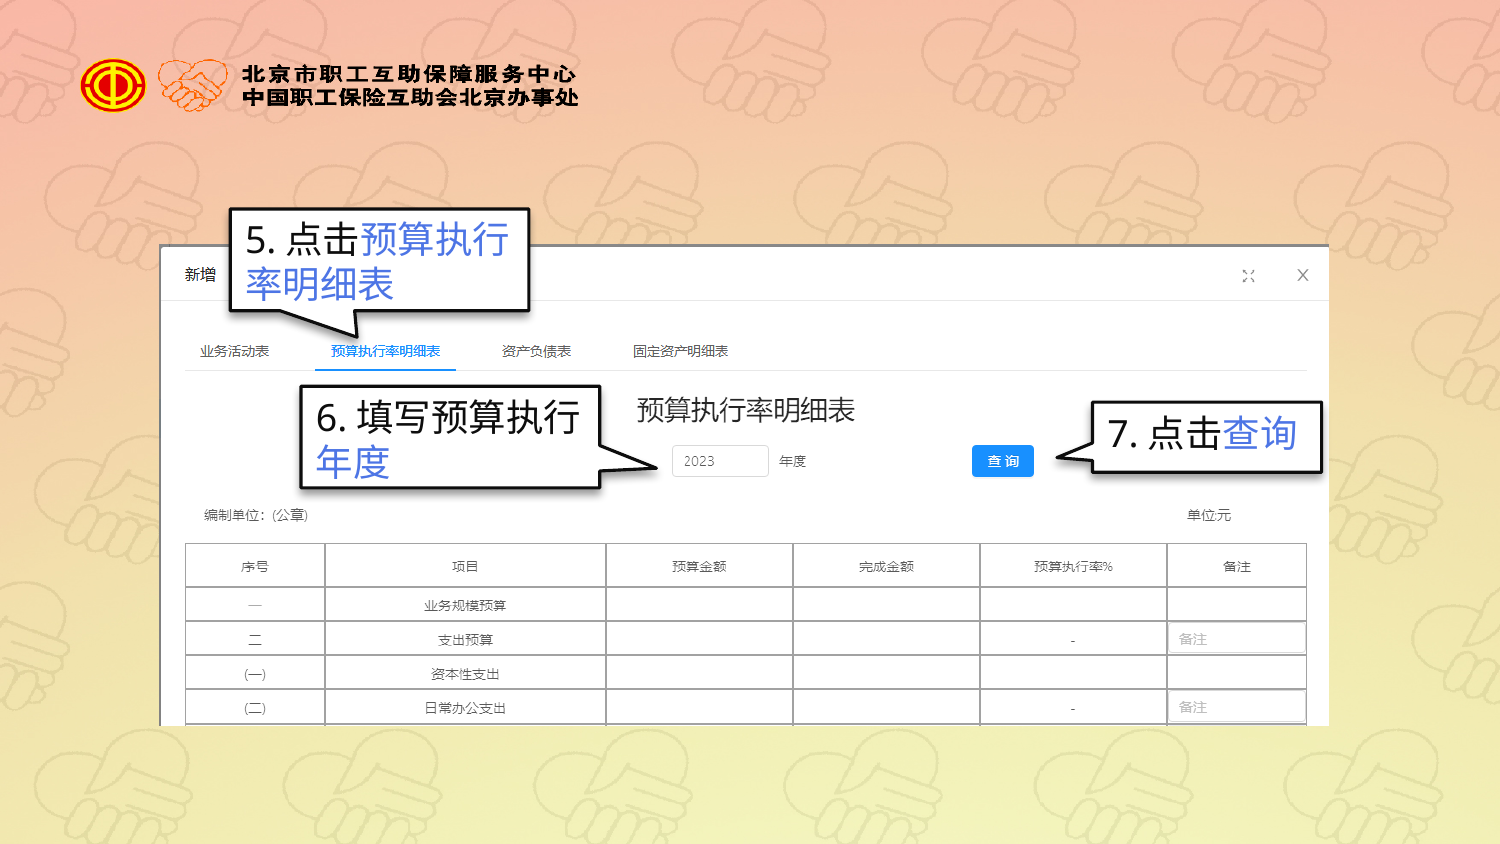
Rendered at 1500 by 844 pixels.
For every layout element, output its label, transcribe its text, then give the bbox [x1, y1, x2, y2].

picture [0, 0, 1500, 844]
text_box 5.点击预算执行率明细表 [230, 208, 529, 244]
